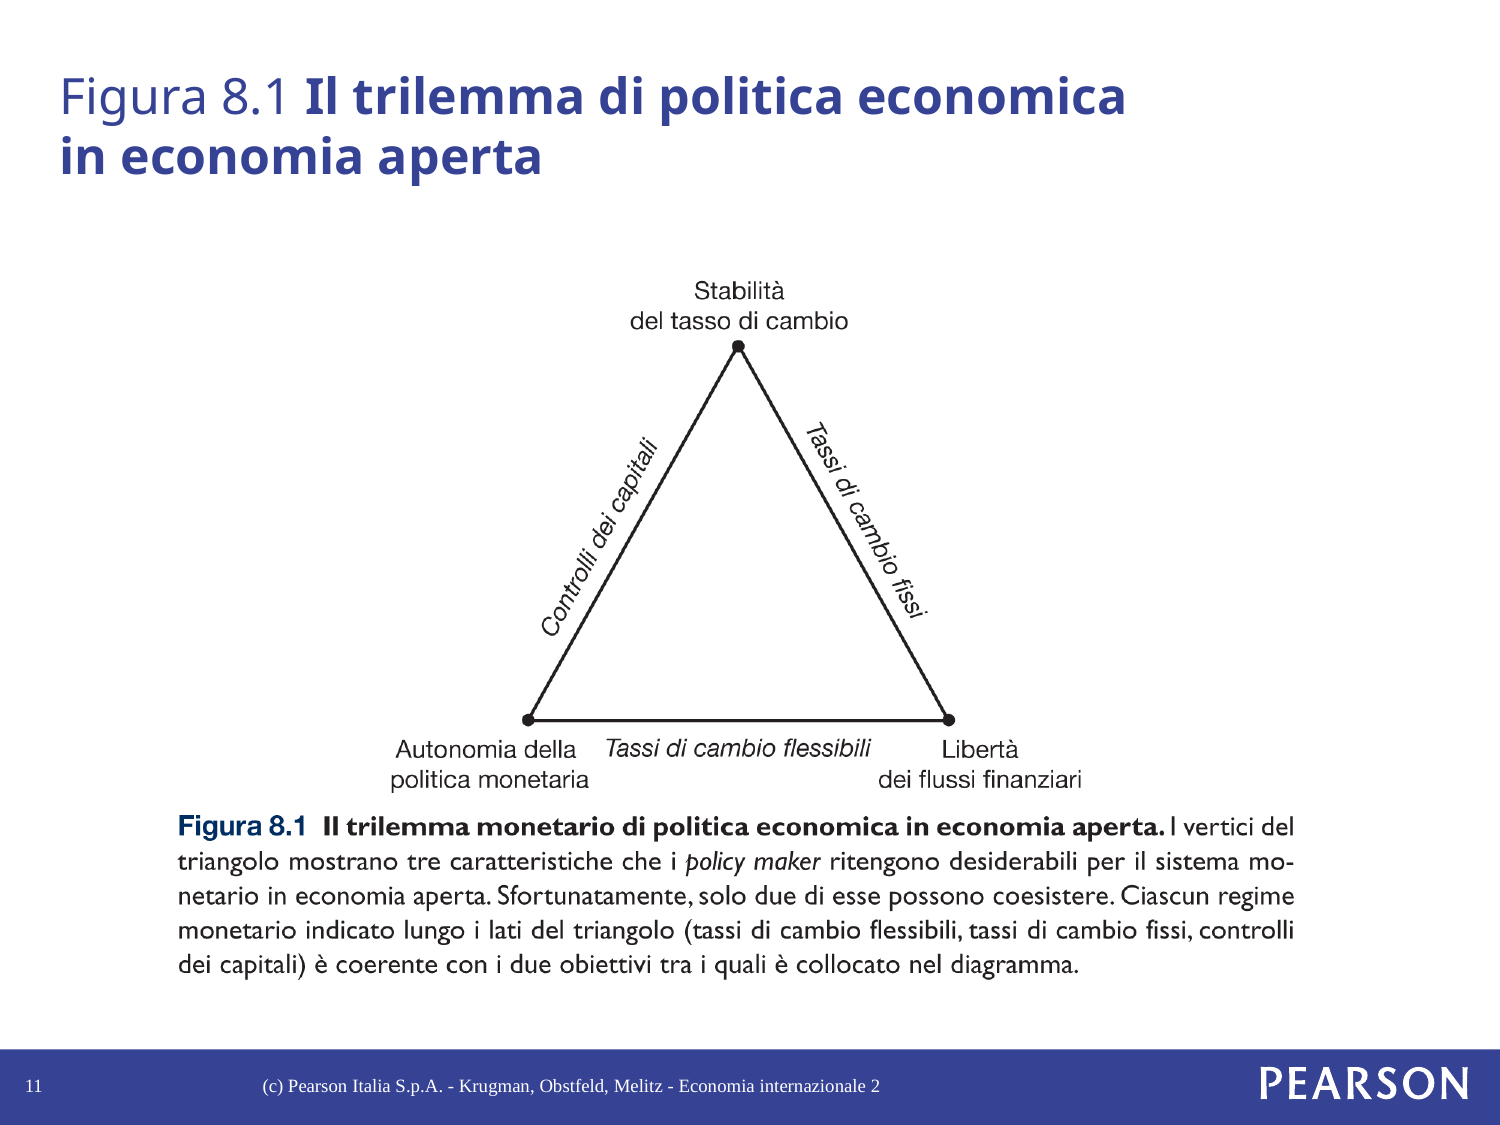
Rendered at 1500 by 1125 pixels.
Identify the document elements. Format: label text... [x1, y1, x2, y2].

footer (c) Pearson Italia S.p.A. - Krugman, Obstfeld, Melitz - Economia internazionale 2 [80, 1073, 881, 1104]
slide_number 11 [24, 1073, 80, 1104]
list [161, 256, 1309, 993]
title Figura 8.1 Il trilemma di politica economica in economia aperta [59, 64, 1410, 213]
